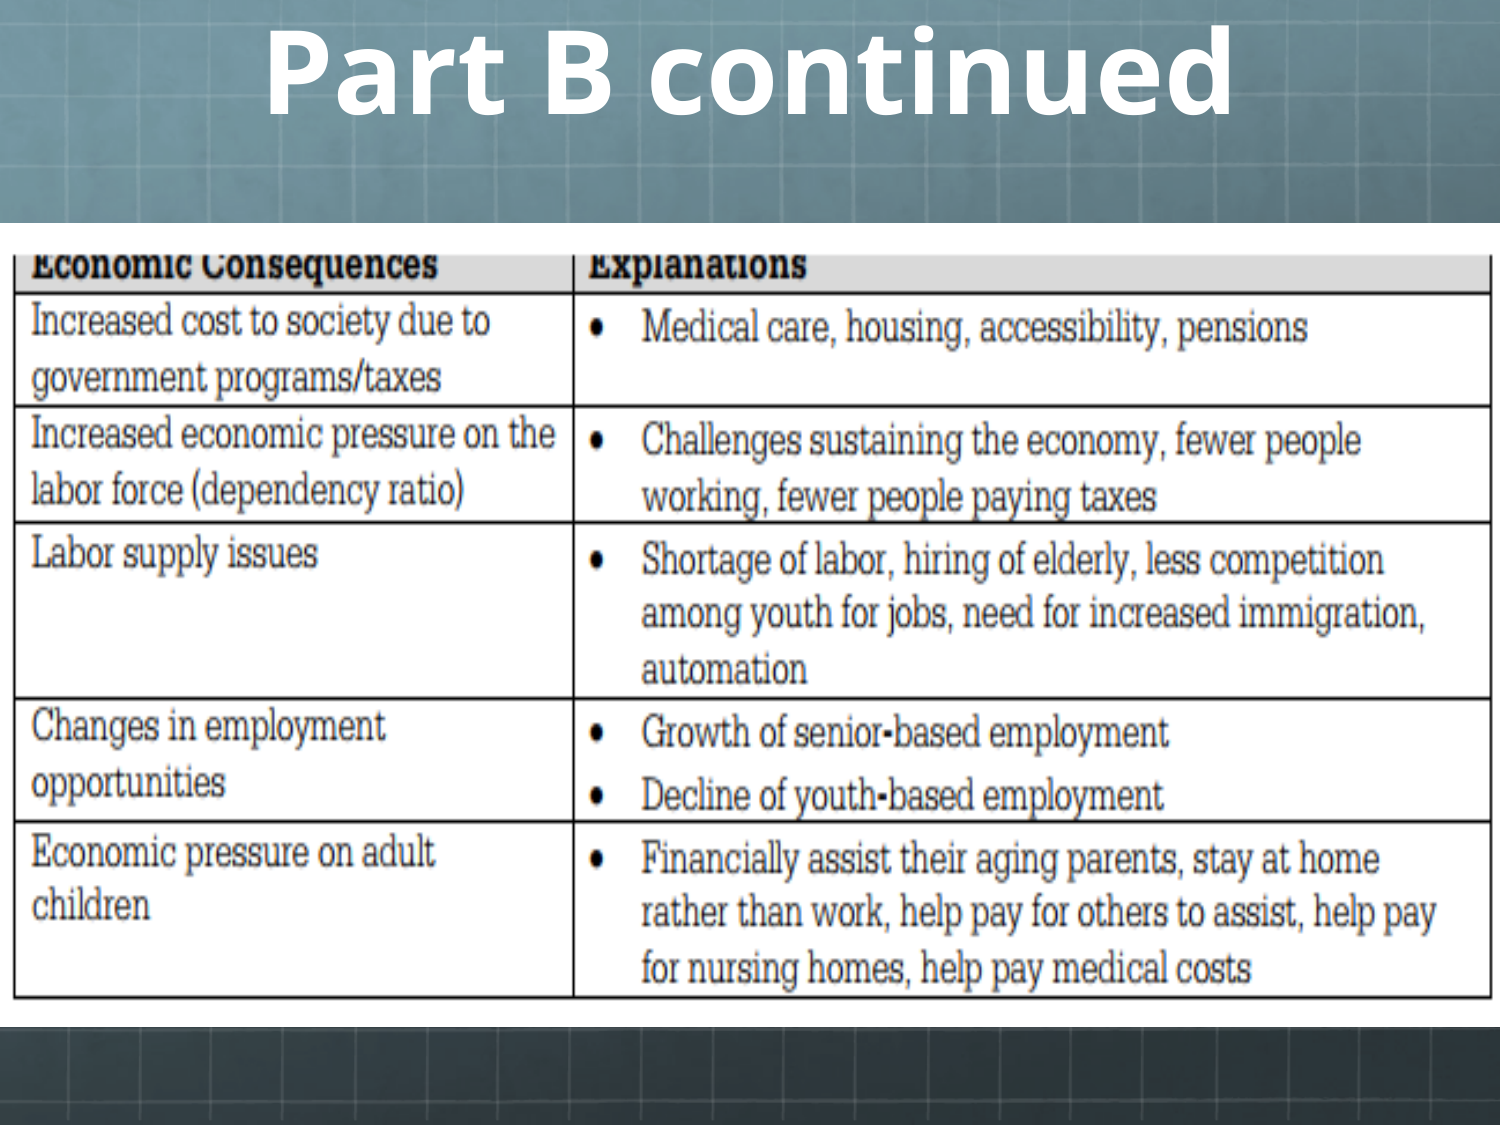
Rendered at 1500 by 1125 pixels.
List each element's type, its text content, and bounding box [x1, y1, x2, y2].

title Part B continued [127, 17, 1372, 118]
picture [0, 0, 1500, 1125]
